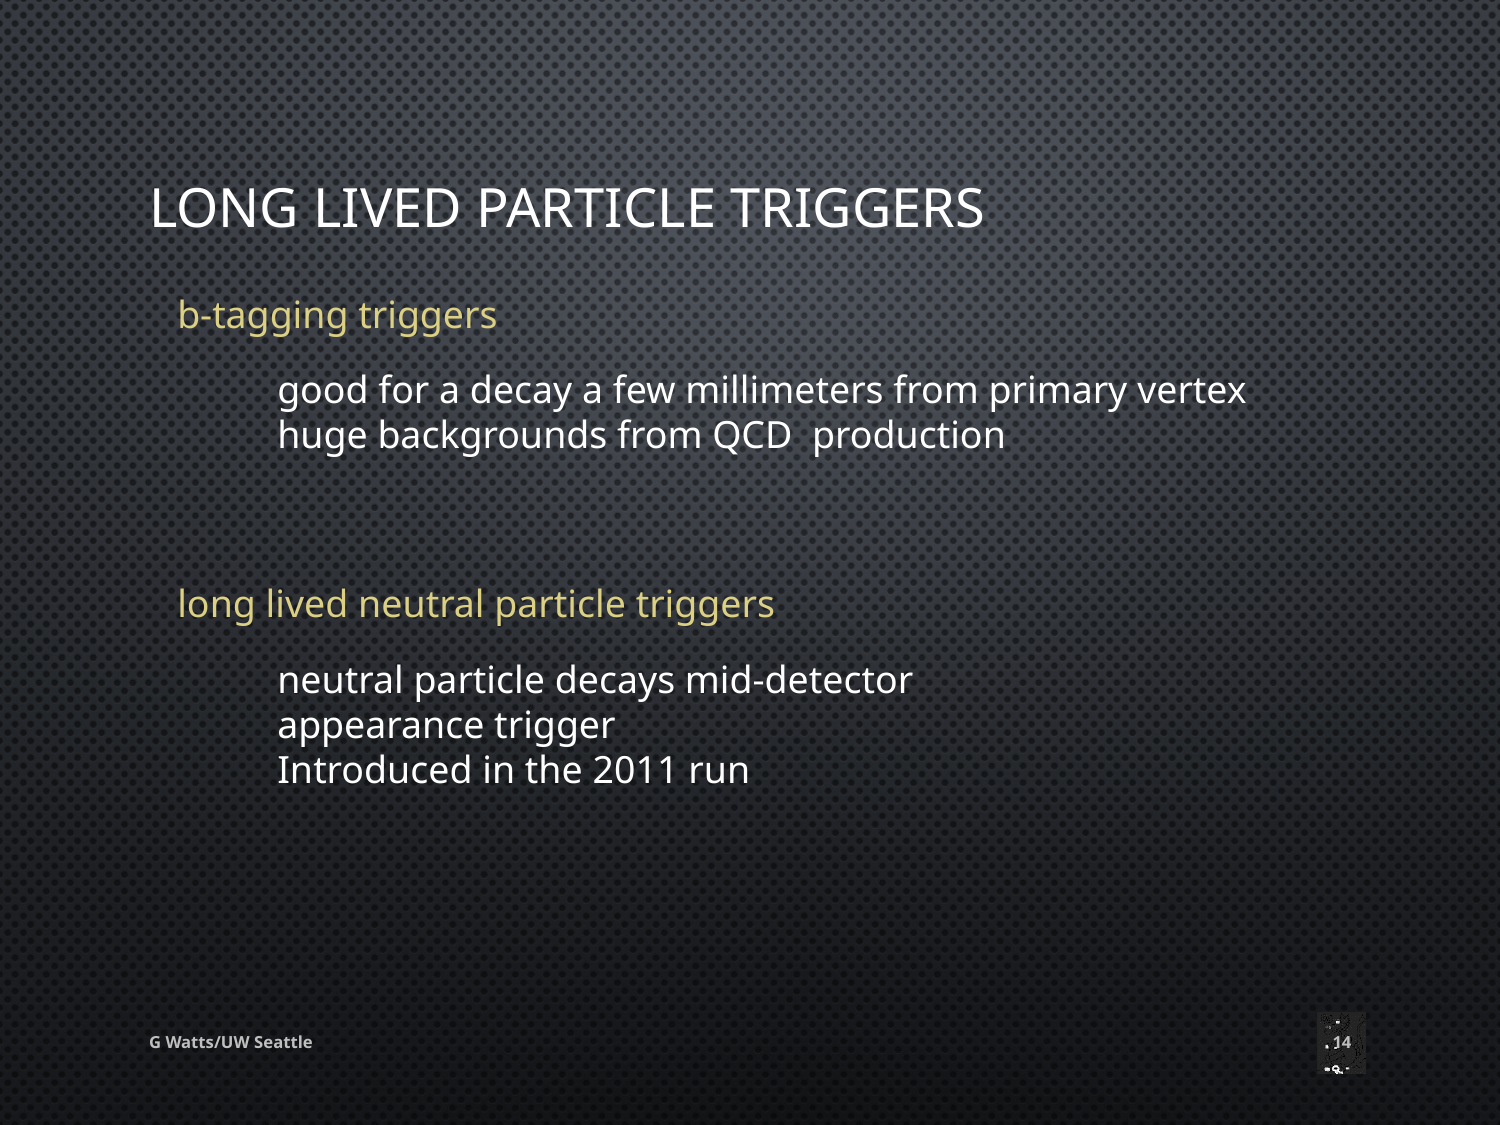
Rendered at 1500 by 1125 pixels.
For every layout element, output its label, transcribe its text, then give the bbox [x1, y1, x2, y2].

slide_number 14 [1298, 1013, 1367, 1074]
text_box b-tagging triggers [162, 283, 1400, 344]
text_box long lived neutral particle triggers [162, 572, 1400, 633]
title long lived particle triggers [134, 97, 1367, 314]
text_box neutral particle decays mid-detector appearance trigger Introduced in the 2011 run [262, 648, 1213, 799]
footer G Watts/UW Seattle [134, 1013, 1057, 1074]
